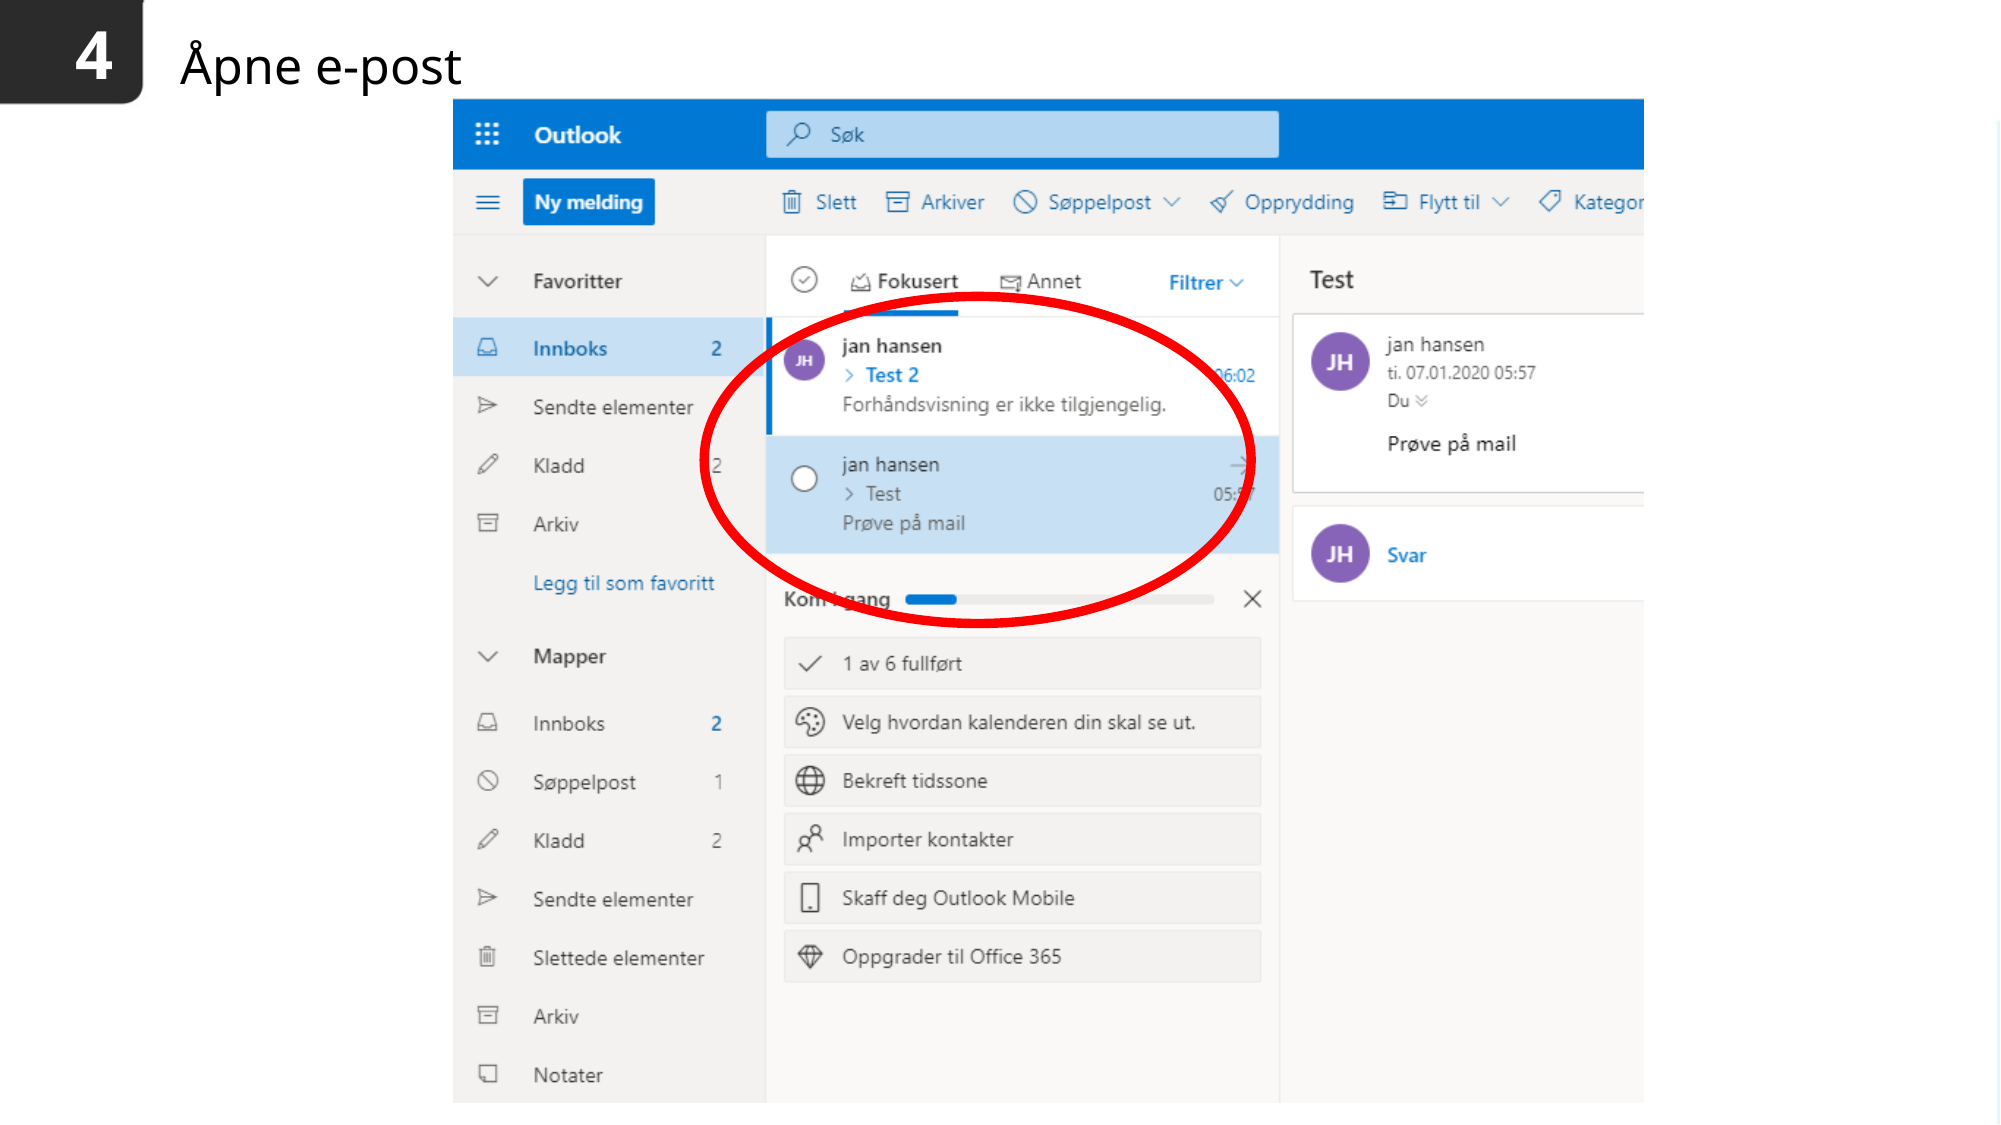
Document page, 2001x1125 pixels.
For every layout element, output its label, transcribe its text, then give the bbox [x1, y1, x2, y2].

picture [0, 0, 2000, 1124]
title Åpne e-post [165, 38, 1864, 99]
text_box 4 [60, 20, 188, 95]
